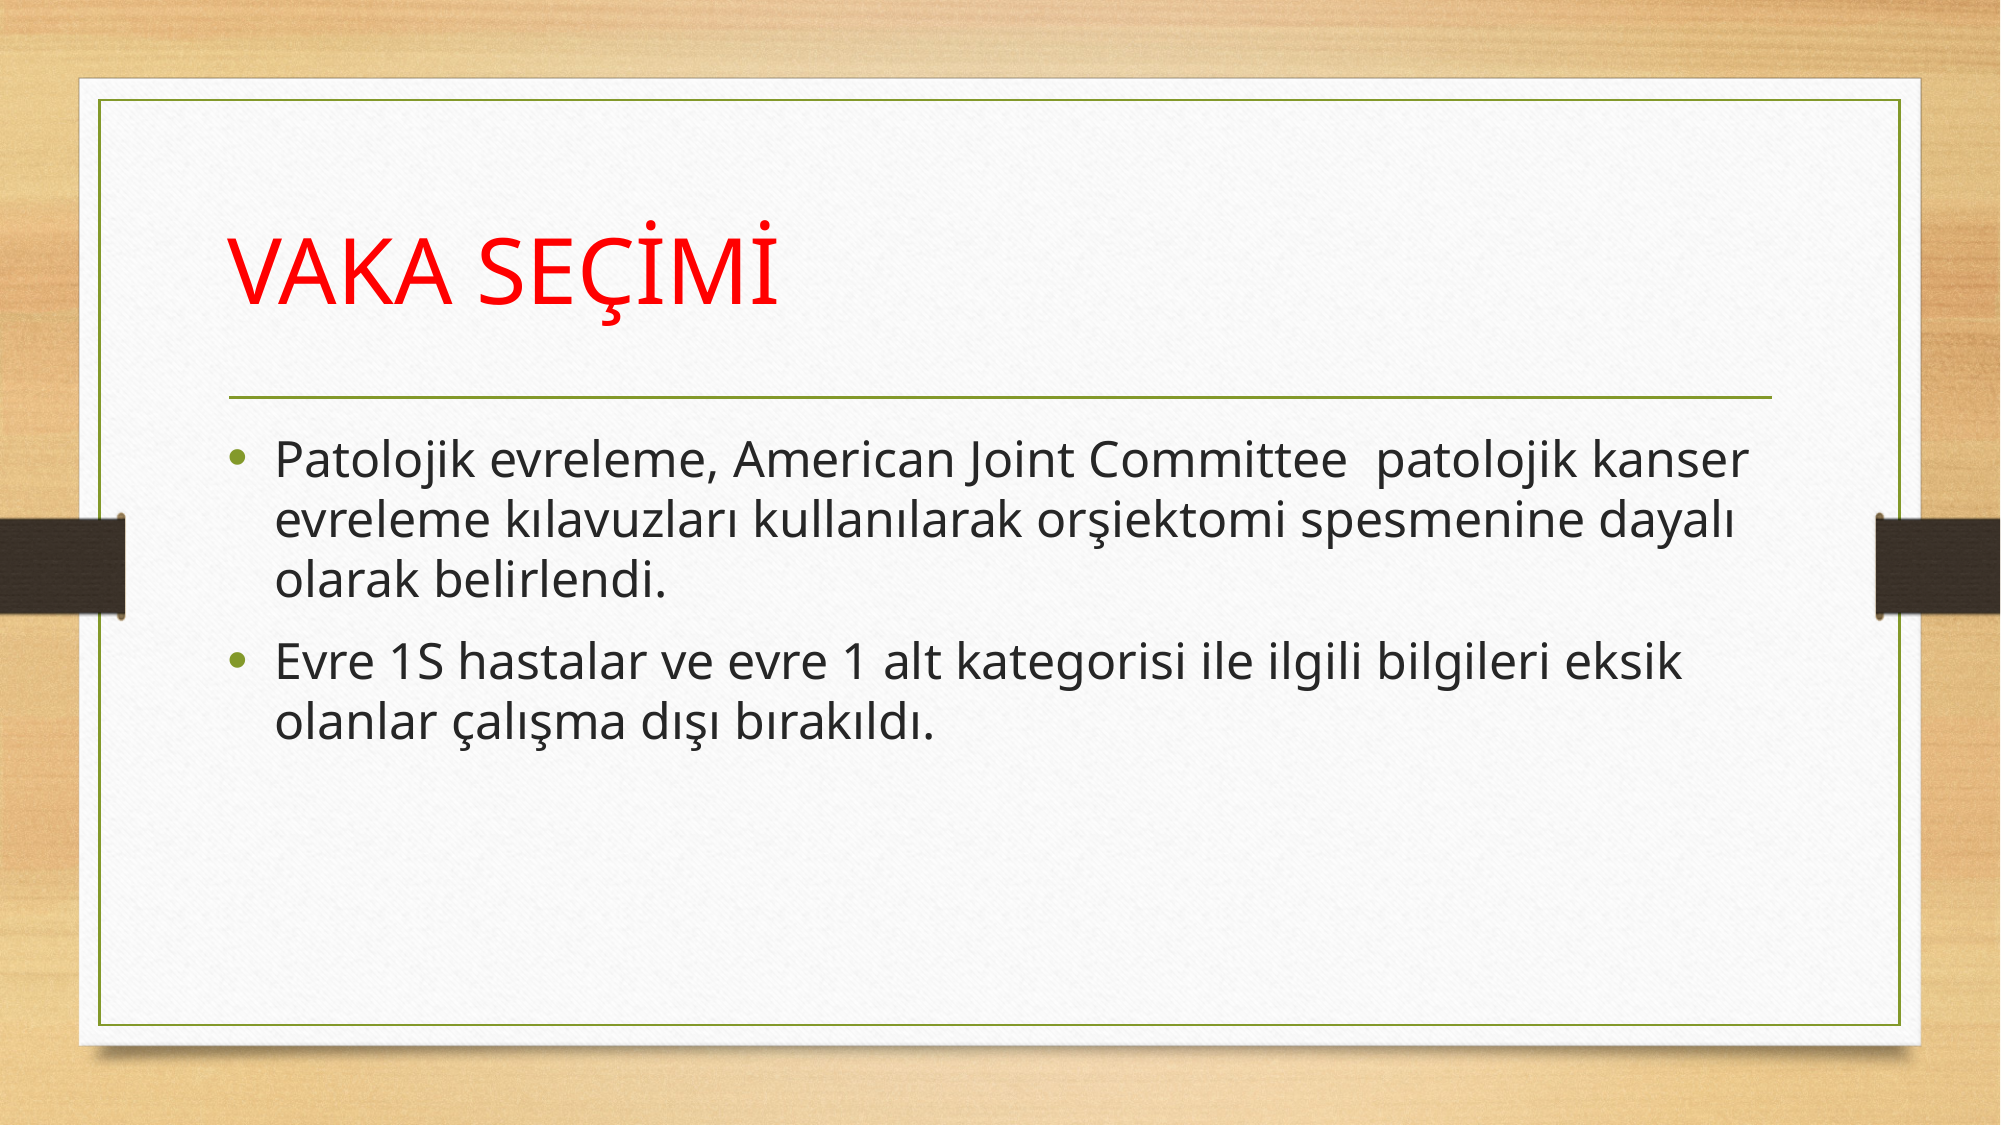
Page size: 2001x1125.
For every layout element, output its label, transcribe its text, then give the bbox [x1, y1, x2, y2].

title VAKA SEÇİMİ [212, 161, 1788, 375]
list Patolojik evreleme, American Joint Committee patolojik kanser evreleme kılavuzları kullanılarak orşiektomi spesmenine dayalı olarak belirlendi. Evre 1S hastalar ve evre 1 alt kategorisi ile ilgili bilgileri eksik olanlar çalışma dışı bırakıldı. [212, 419, 1788, 964]
picture [0, 0, 2001, 1125]
